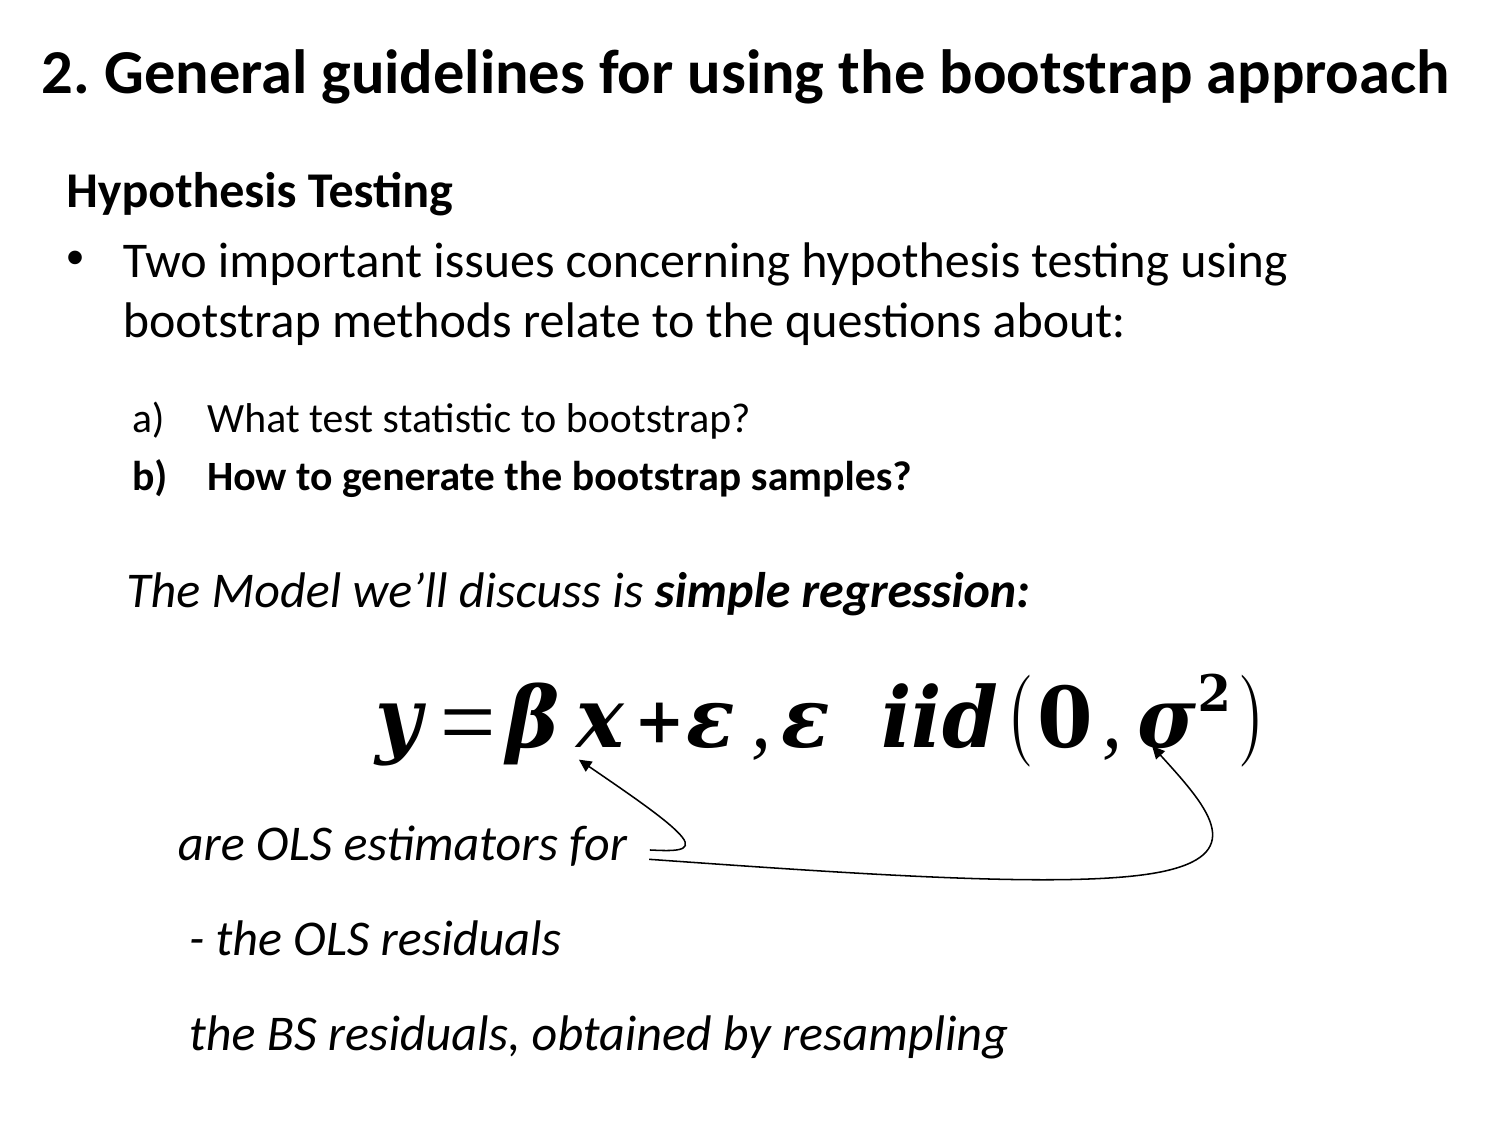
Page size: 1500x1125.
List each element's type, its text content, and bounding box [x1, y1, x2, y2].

text_box [648, 746, 1215, 882]
text_box [578, 759, 688, 853]
title 2. General guidelines for using the bootstrap approach [15, 12, 1479, 125]
list Hypothesis Testing Two important issues concerning hypothesis testing using bootstrap methods relate to the questions about: What test statistic to bootstrap? How to generate the bootstrap samples? [51, 149, 1388, 1038]
text_box The Model we’ll discuss is simple regression: [111, 549, 1046, 625]
